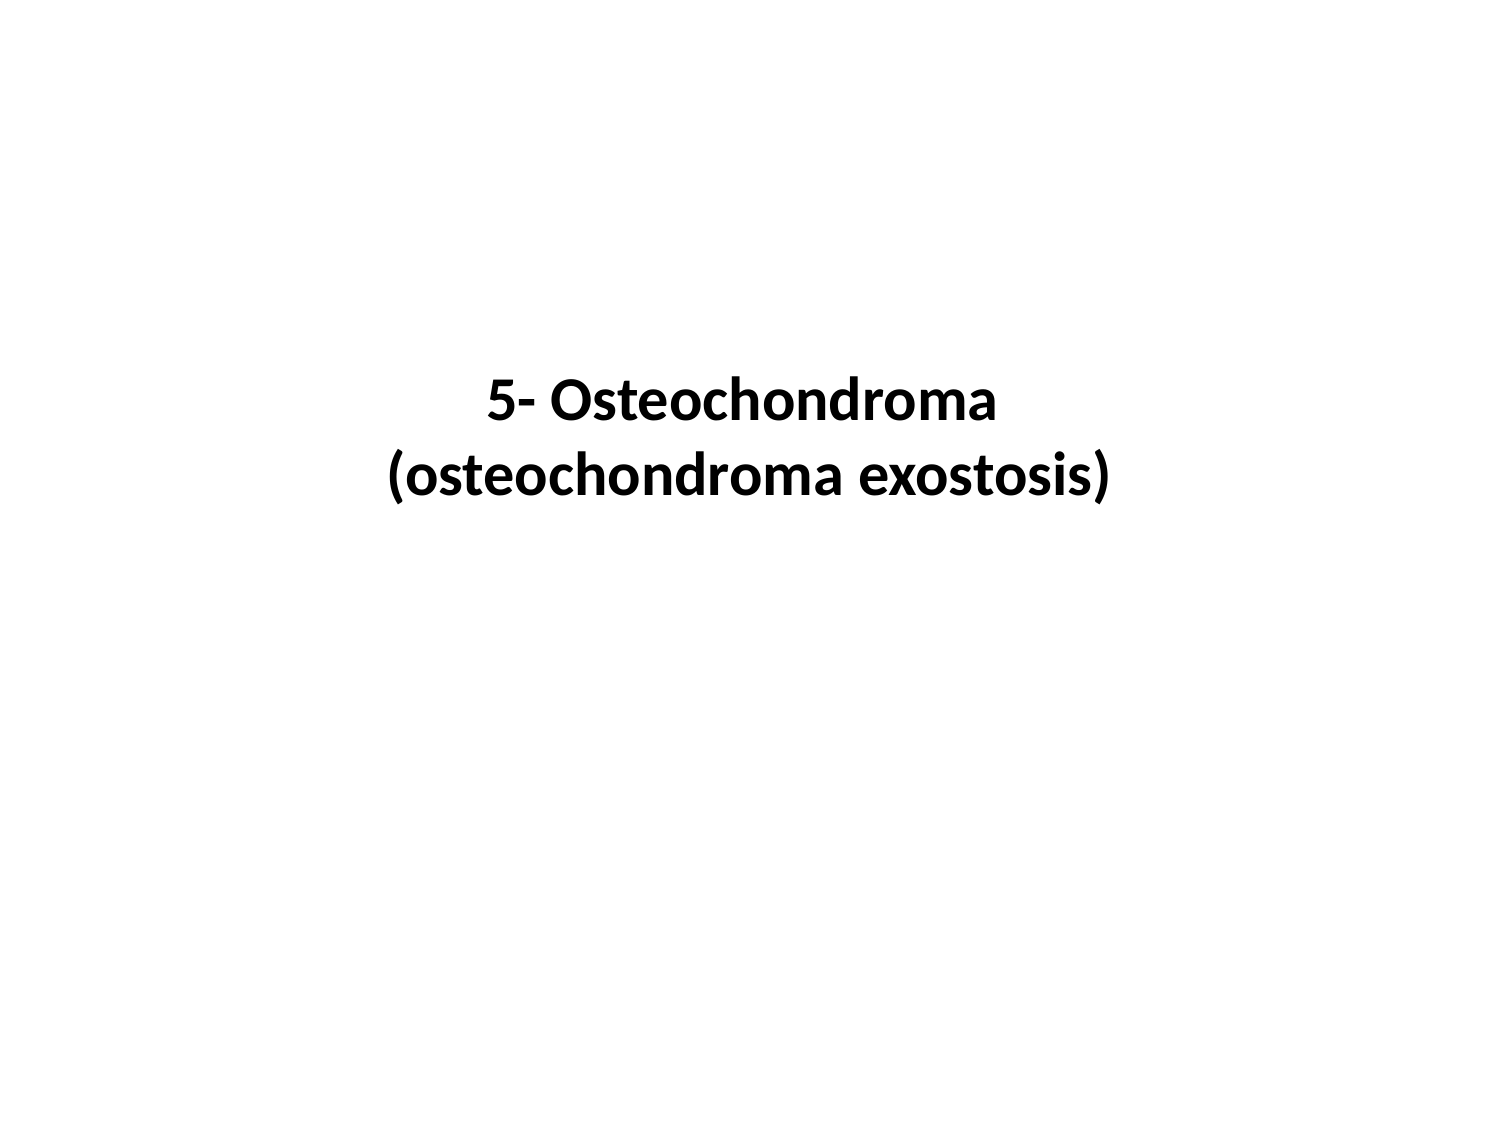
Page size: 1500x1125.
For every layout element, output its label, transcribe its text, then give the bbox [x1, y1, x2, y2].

title 5- Osteochondroma (osteochondroma exostosis) [112, 349, 1388, 591]
